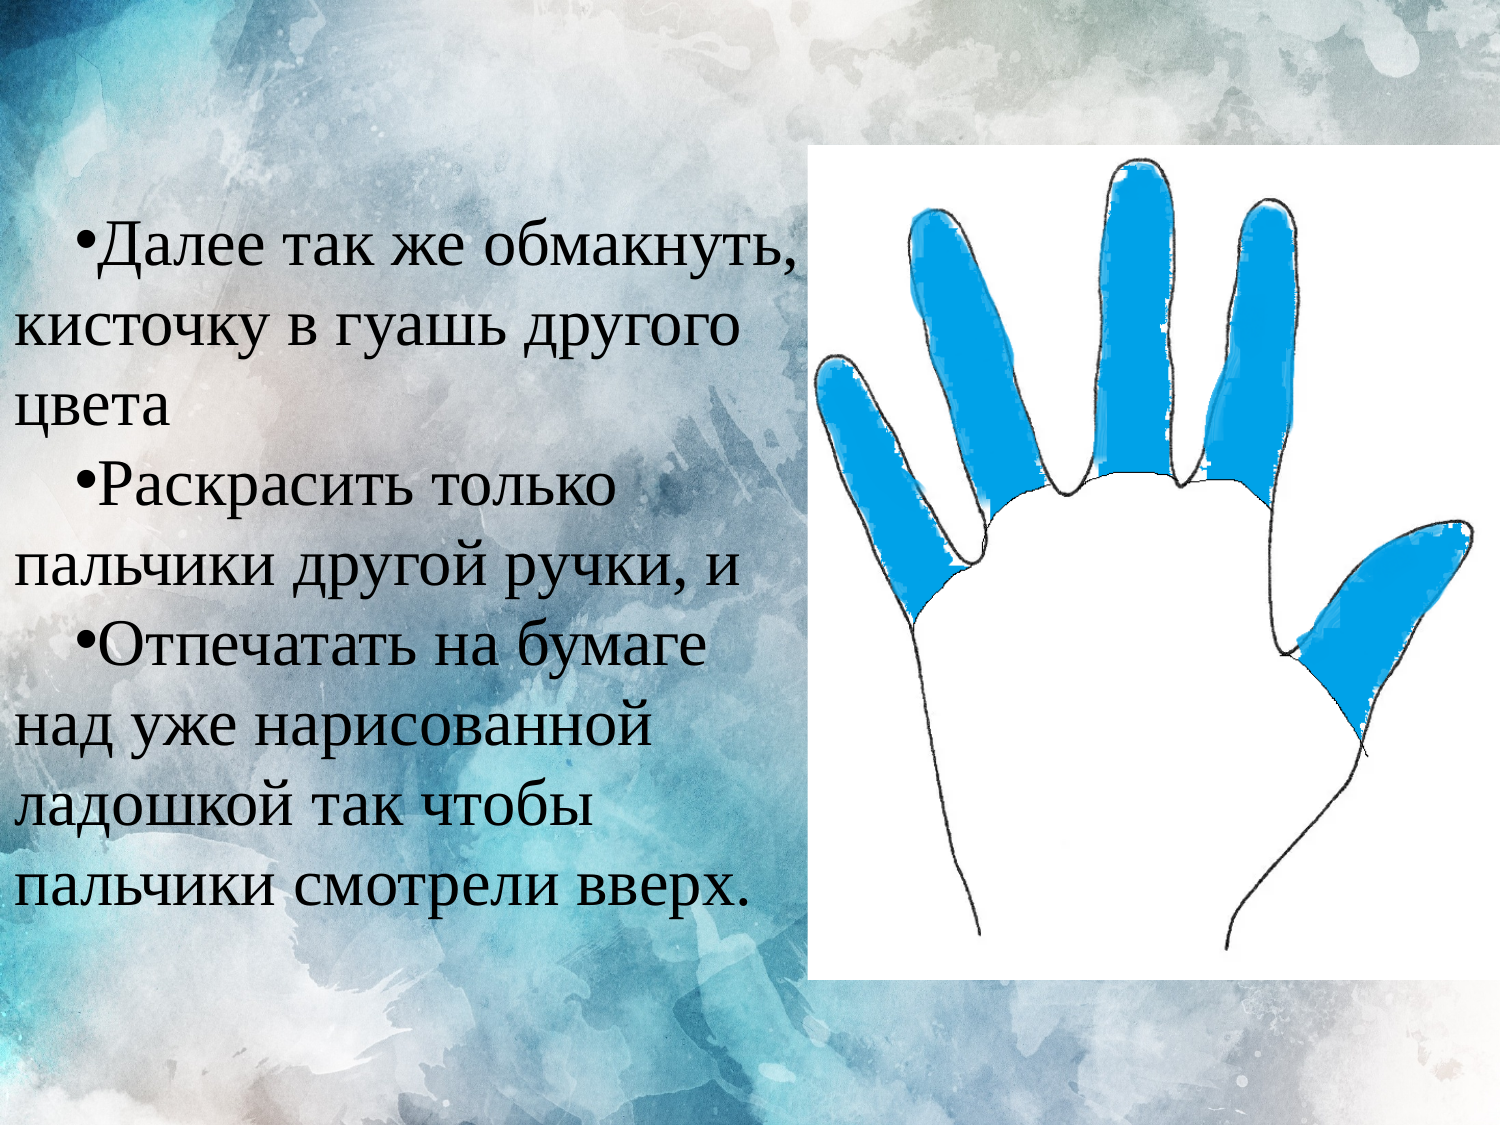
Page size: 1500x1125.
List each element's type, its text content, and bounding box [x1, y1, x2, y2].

text_box Далее так же обмакнуть, кисточку в гуашь другого цвета Раскрасить только пальчики другой ручки, и Отпечатать на бумаге над уже нарисованной ладошкой так чтобы пальчики смотрели вверх. [0, 191, 802, 926]
picture [0, 0, 1500, 1125]
